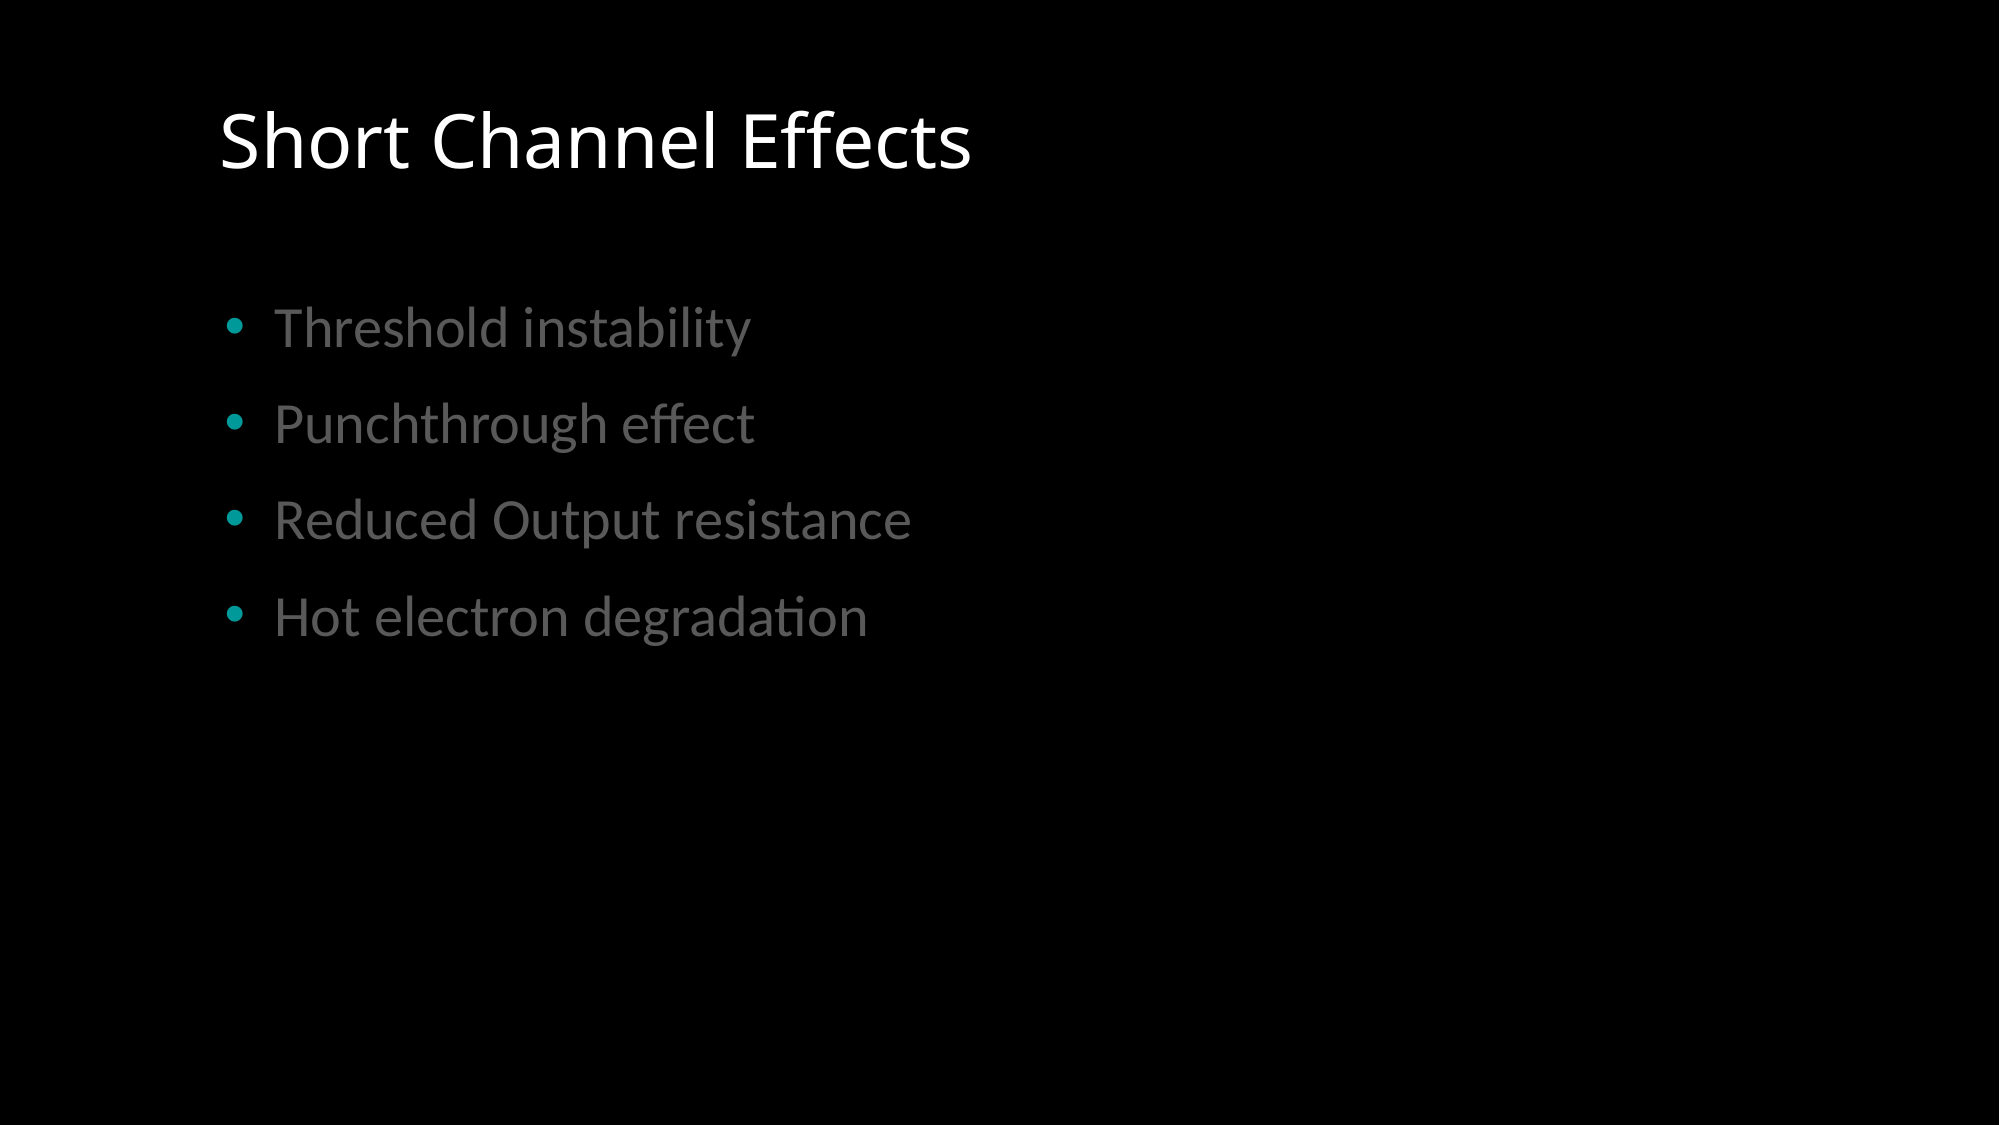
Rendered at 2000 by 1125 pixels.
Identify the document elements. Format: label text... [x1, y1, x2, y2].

text_box Threshold instability Punchthrough effect Reduced Output resistance Hot electron degradation [204, 287, 1688, 992]
title Short Channel Effects [199, 45, 1900, 196]
